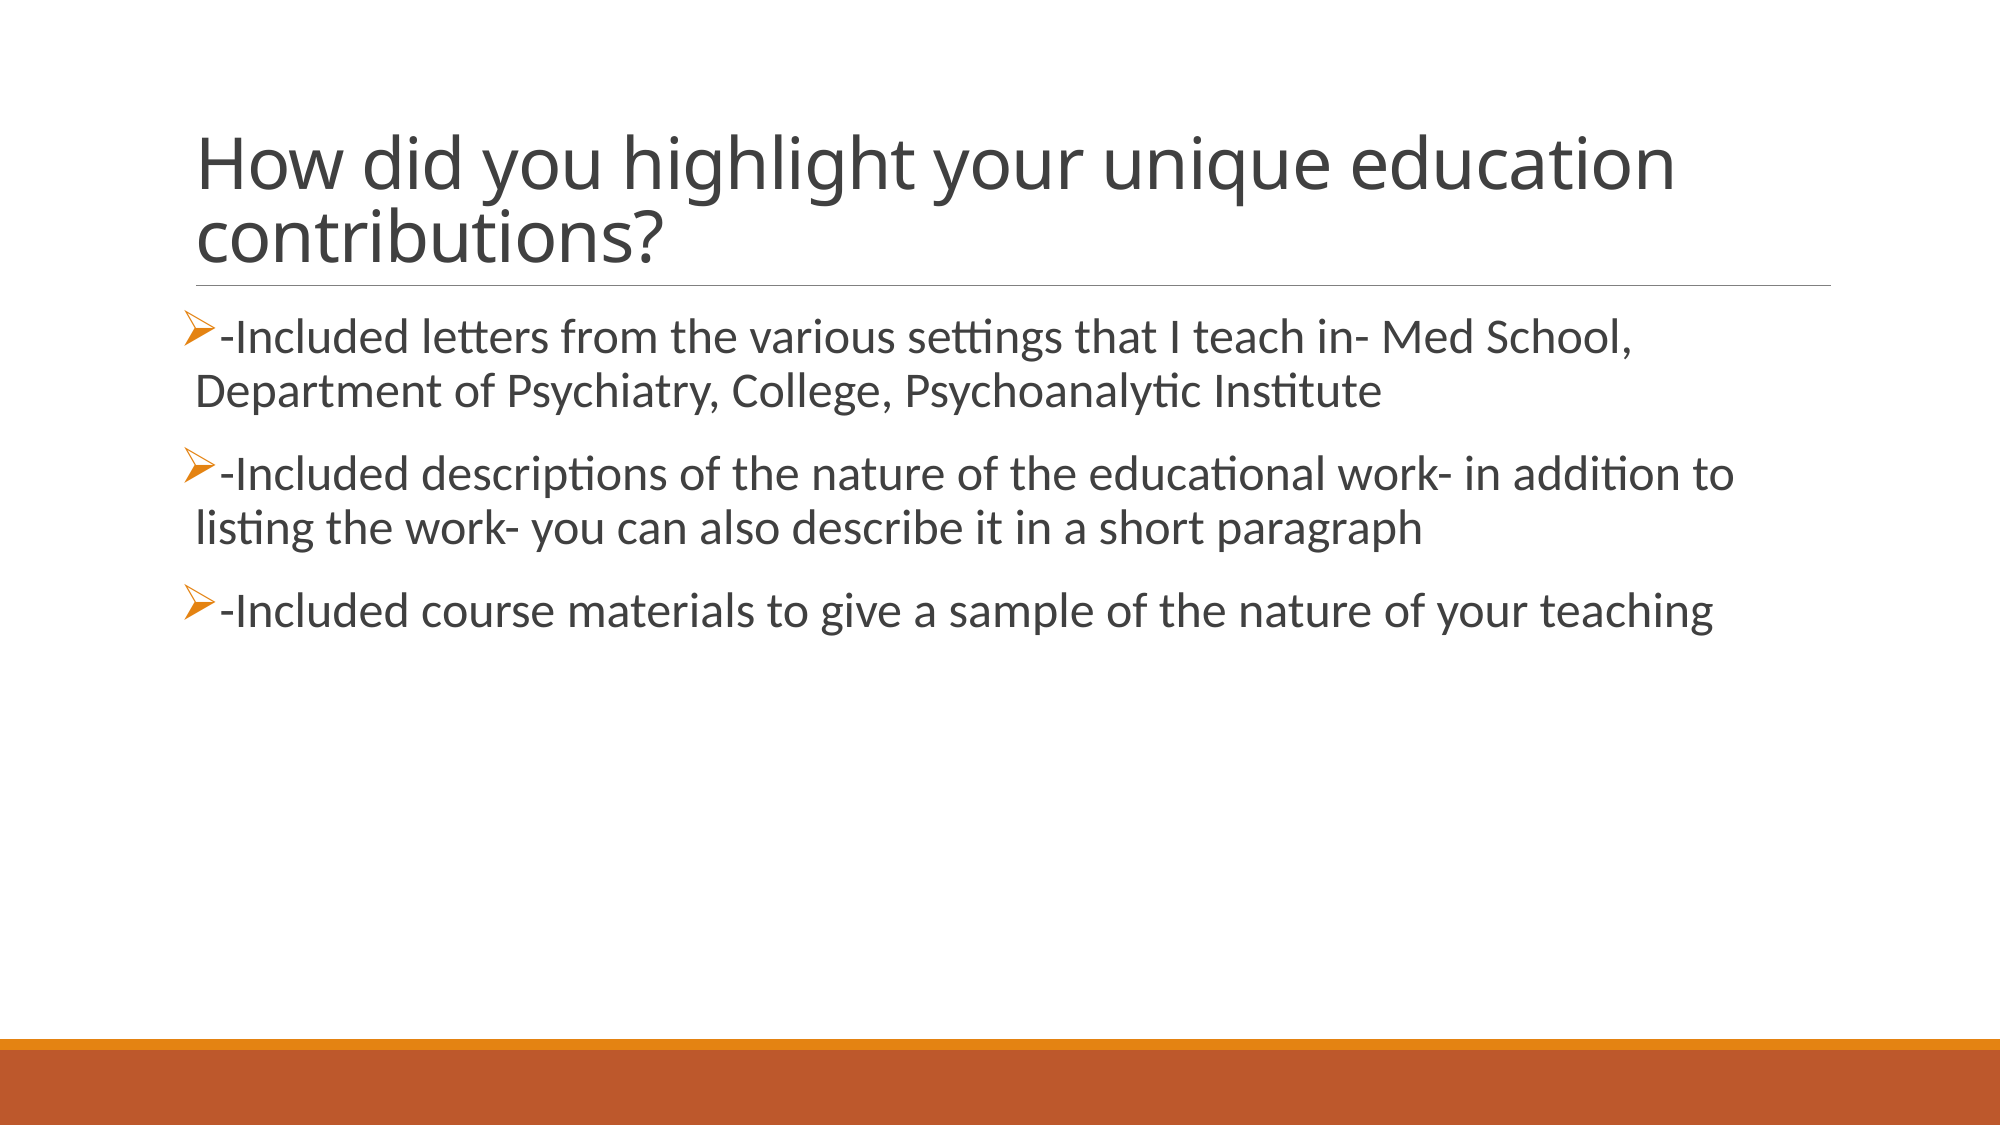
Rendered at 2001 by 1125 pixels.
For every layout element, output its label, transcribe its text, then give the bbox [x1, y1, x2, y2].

title How did you highlight your unique education contributions? [180, 47, 1830, 285]
list -Included letters from the various settings that I teach in- Med School, Department of Psychiatry, College, Psychoanalytic Institute -Included descriptions of the nature of the educational work- in addition to listing the work- you can also describe it in a short paragraph -Included course materials to give a sample of the nature of your teaching [180, 302, 1830, 963]
